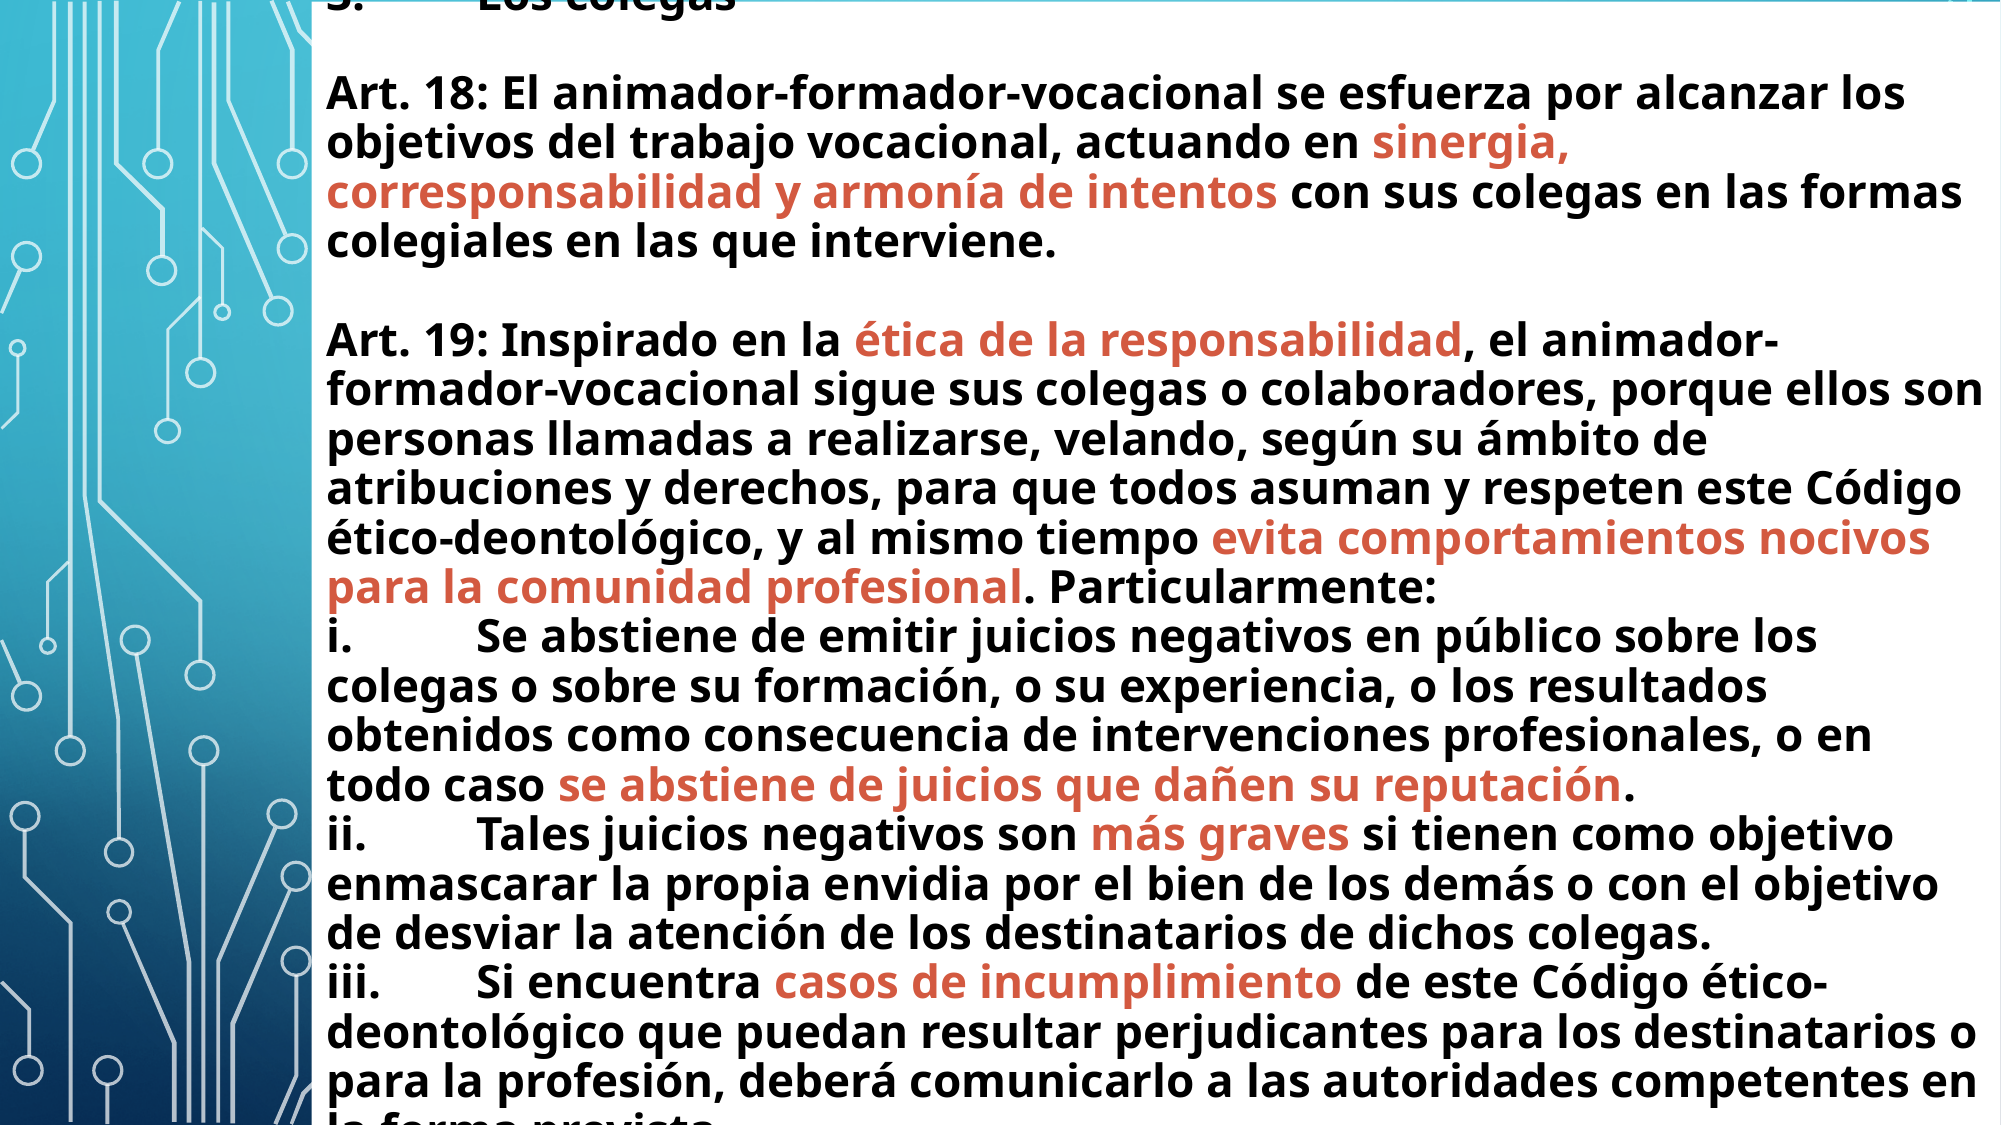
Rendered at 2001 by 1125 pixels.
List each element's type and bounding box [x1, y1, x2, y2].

text_box [1863, 0, 1976, 1124]
text_box [0, 0, 379, 1125]
text_box [379, 0, 2000, 1125]
